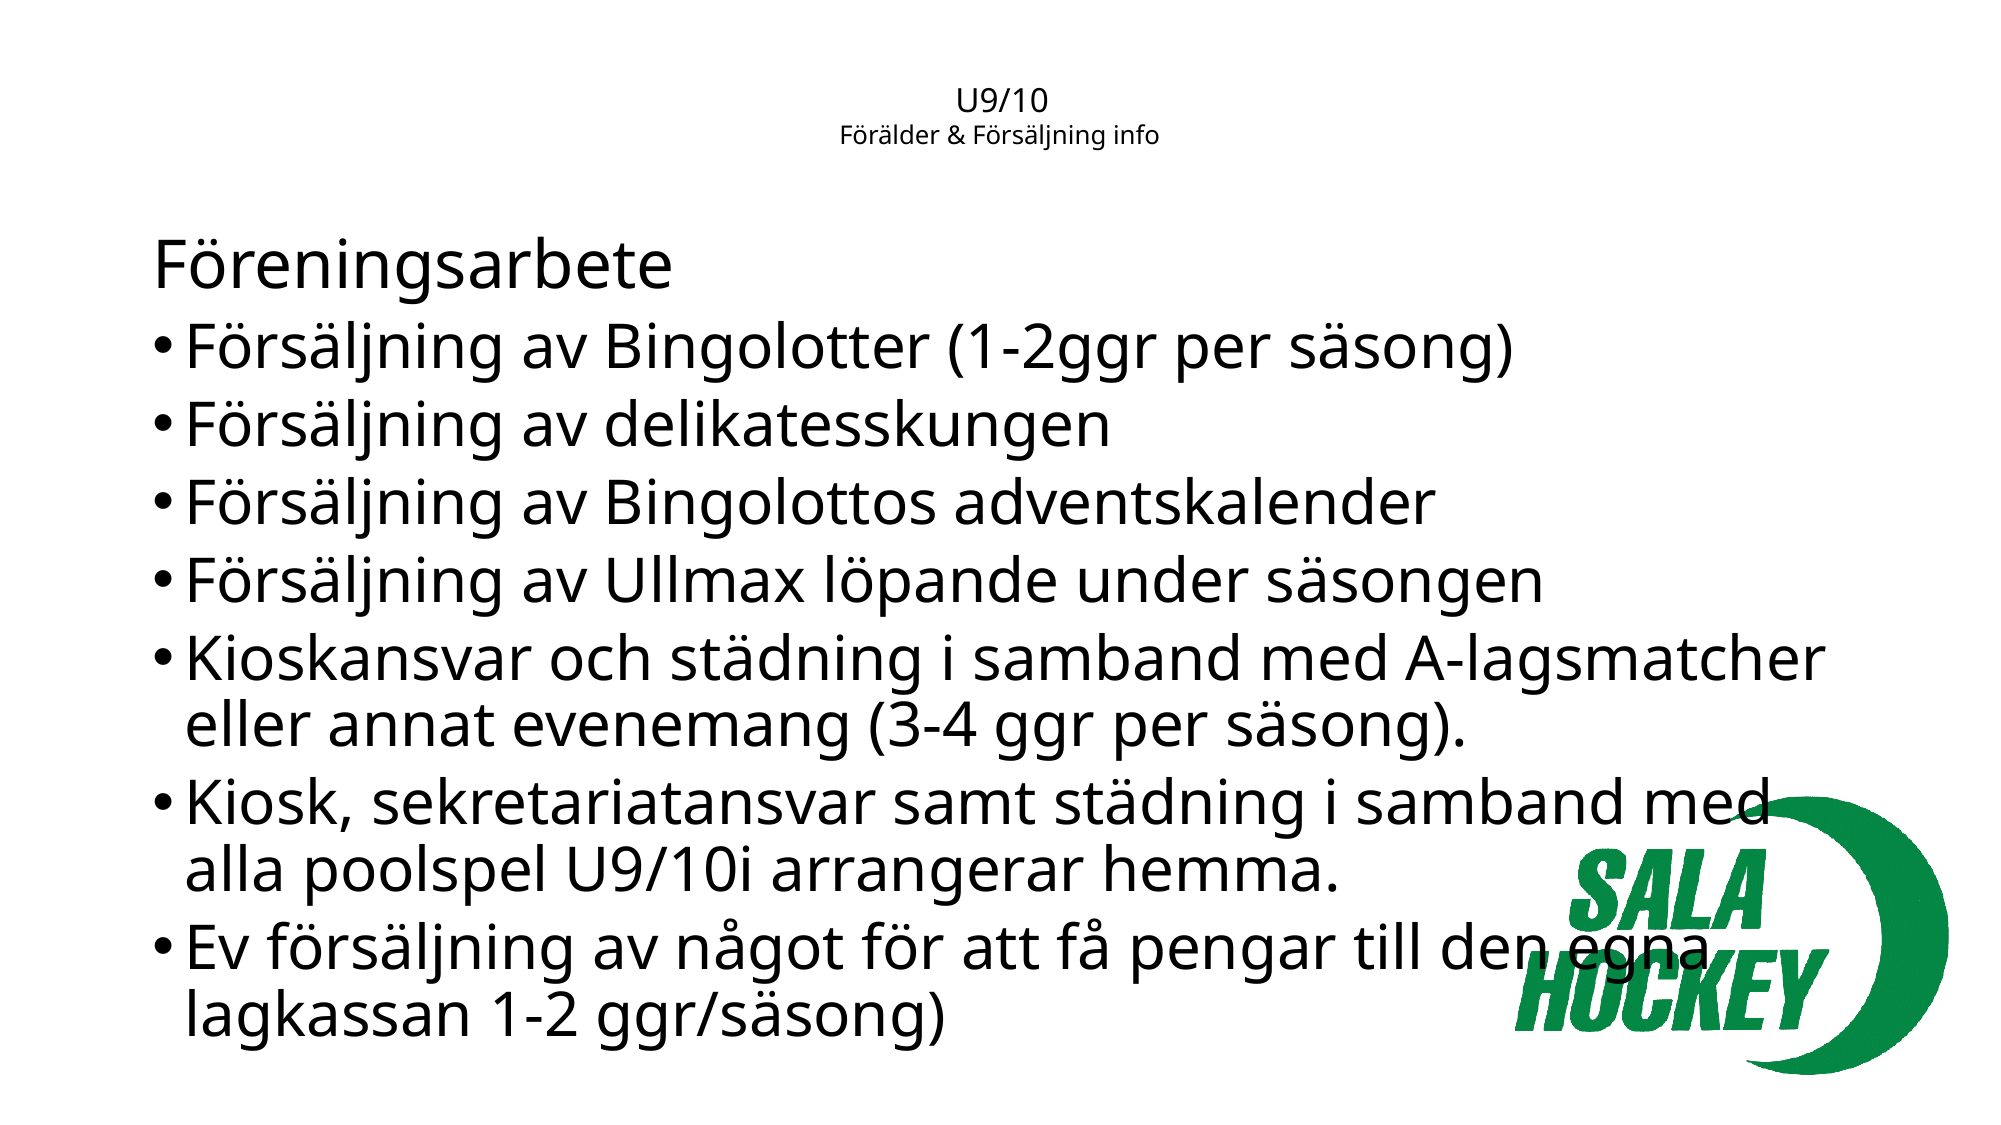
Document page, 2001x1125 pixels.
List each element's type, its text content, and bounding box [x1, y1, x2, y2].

picture [1502, 781, 1959, 1089]
title U9/10 Förälder & Försäljning info [137, 59, 1863, 174]
list Föreningsarbete Försäljning av Bingolotter (1-2ggr per säsong) Försäljning av delikatesskungen Försäljning av Bingolottos adventskalender Försäljning av Ullmax löpande under säsongen Kioskansvar och städning i samband med A-lagsmatcher eller annat evenemang (3-4 ggr per säsong). Kiosk, sekretariatansvar samt städning i samband med alla poolspel U9/10i arrangerar hemma. Ev försäljning av något för att få pengar till den egna lagkassan 1-2 ggr/säsong) [137, 174, 1863, 1125]
